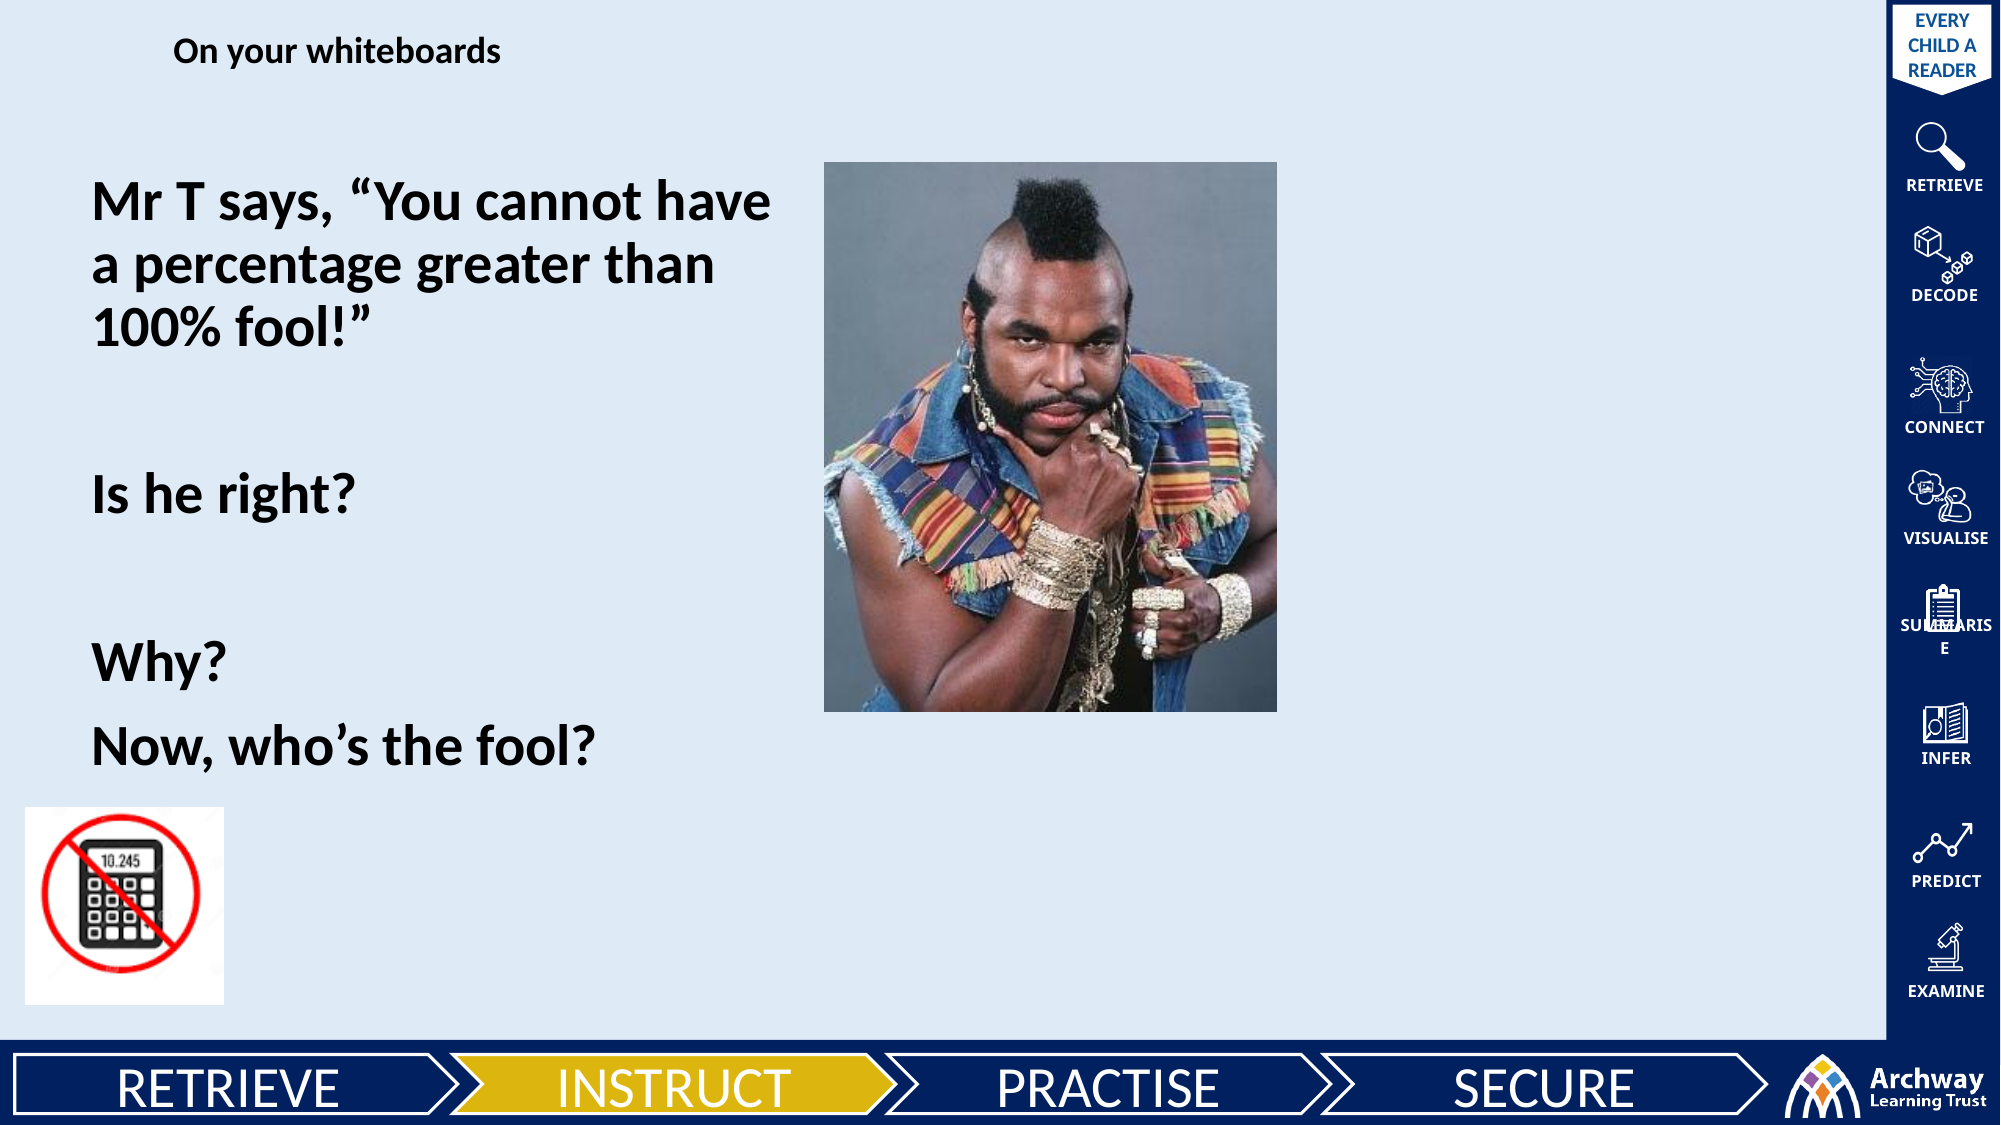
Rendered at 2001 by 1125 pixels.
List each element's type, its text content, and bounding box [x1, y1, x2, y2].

picture [1783, 1053, 1987, 1118]
text_box Mr T says, “You cannot have a percentage greater than 100% fool!” Is he right? Why? Now, who’s the fool? [76, 162, 824, 526]
picture [824, 162, 1277, 712]
list On your whiteboards [0, 19, 675, 762]
picture [25, 807, 224, 1005]
